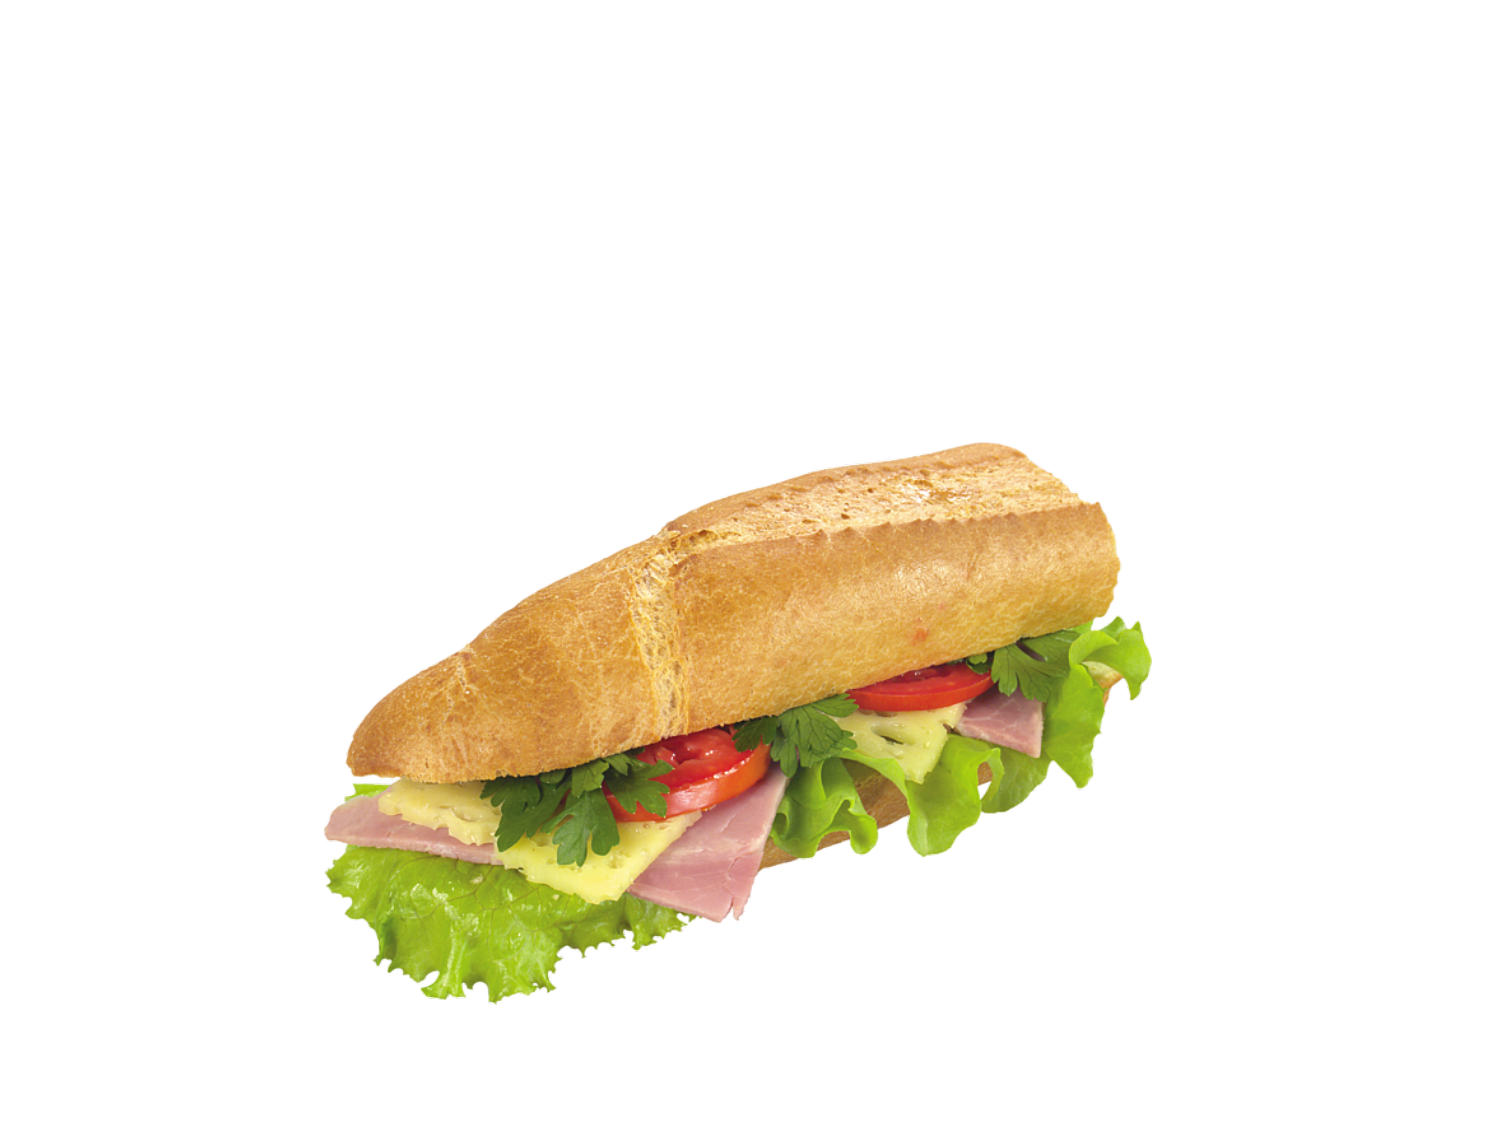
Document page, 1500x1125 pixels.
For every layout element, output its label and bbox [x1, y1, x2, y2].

list [324, 442, 1152, 1006]
